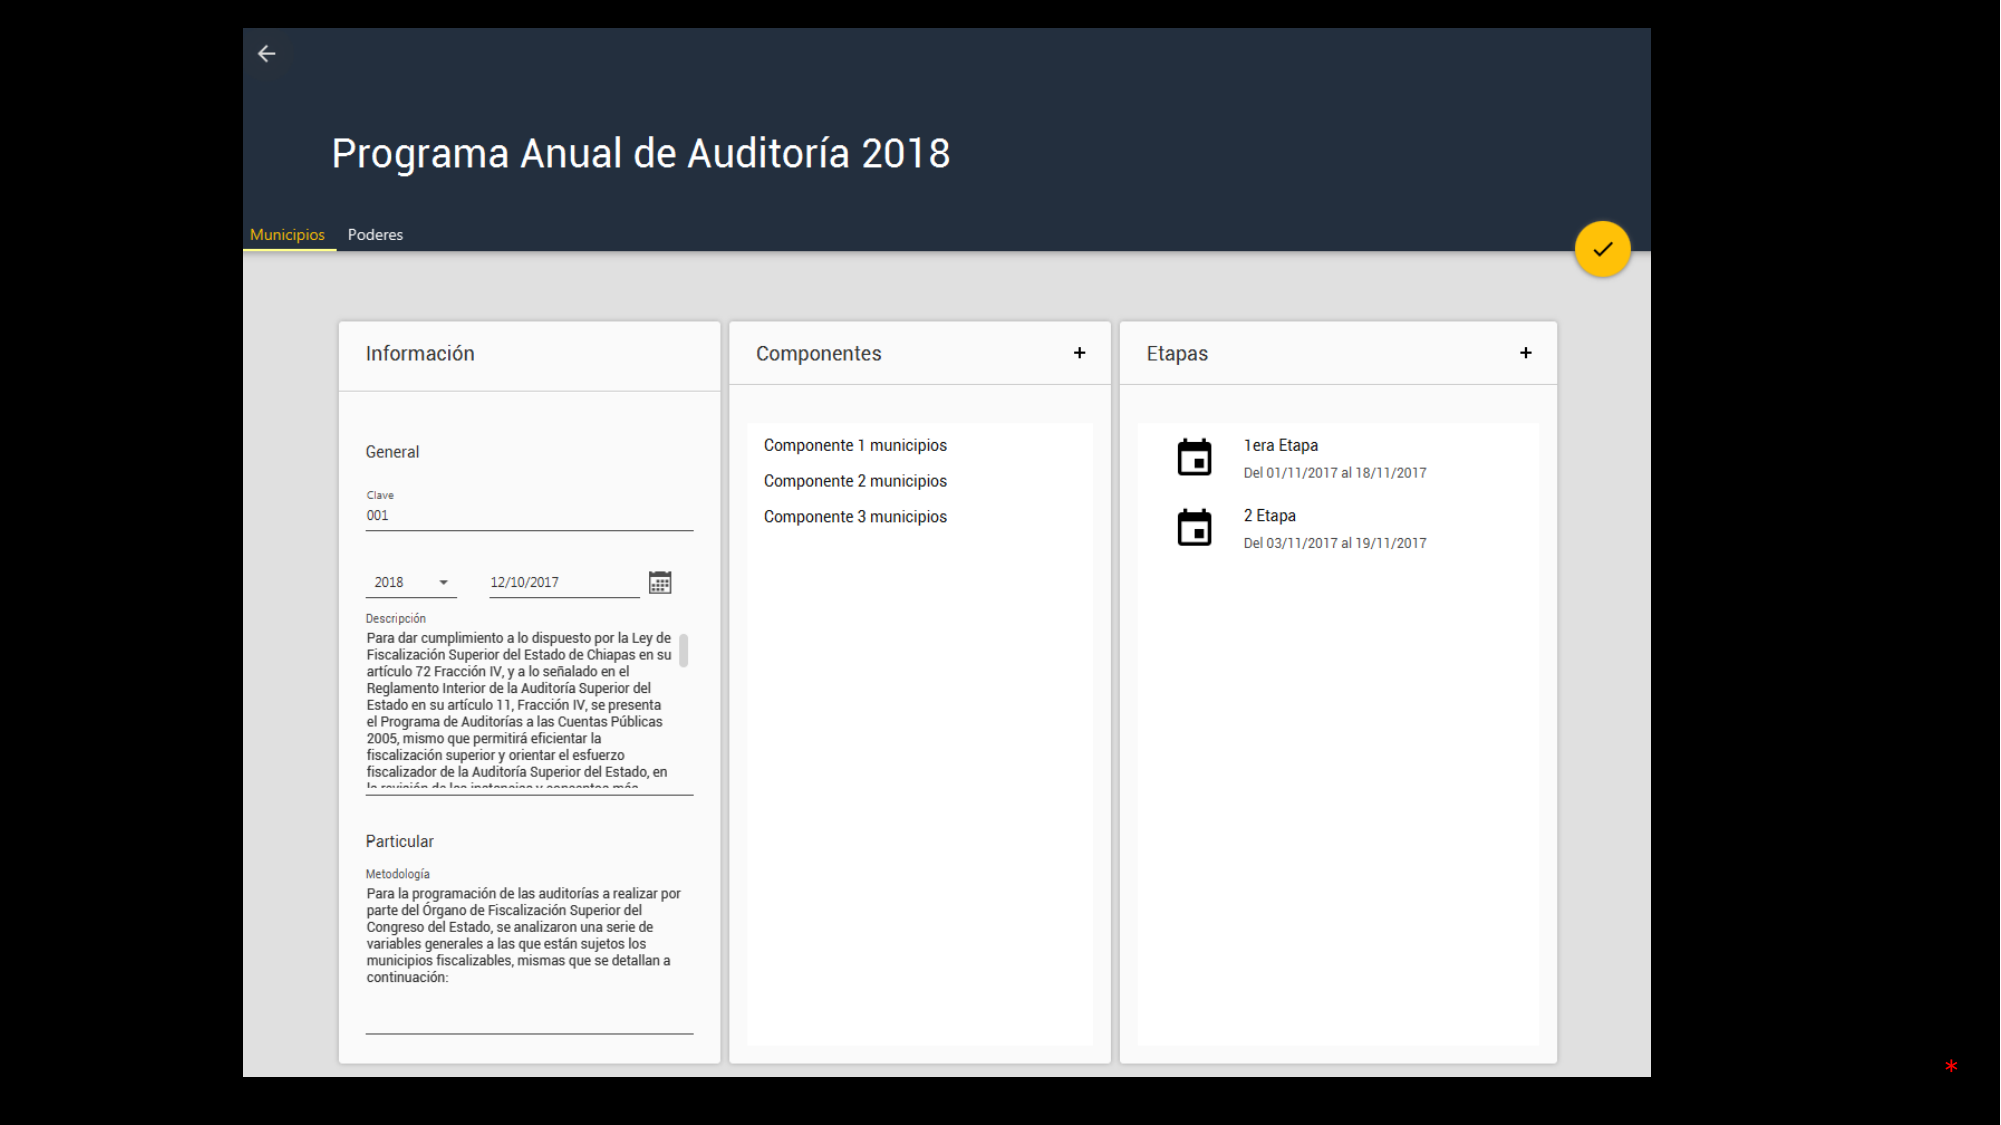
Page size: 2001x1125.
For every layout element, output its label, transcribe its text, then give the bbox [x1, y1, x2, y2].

text_box * [1926, 1040, 1977, 1106]
picture [243, 28, 1651, 1078]
